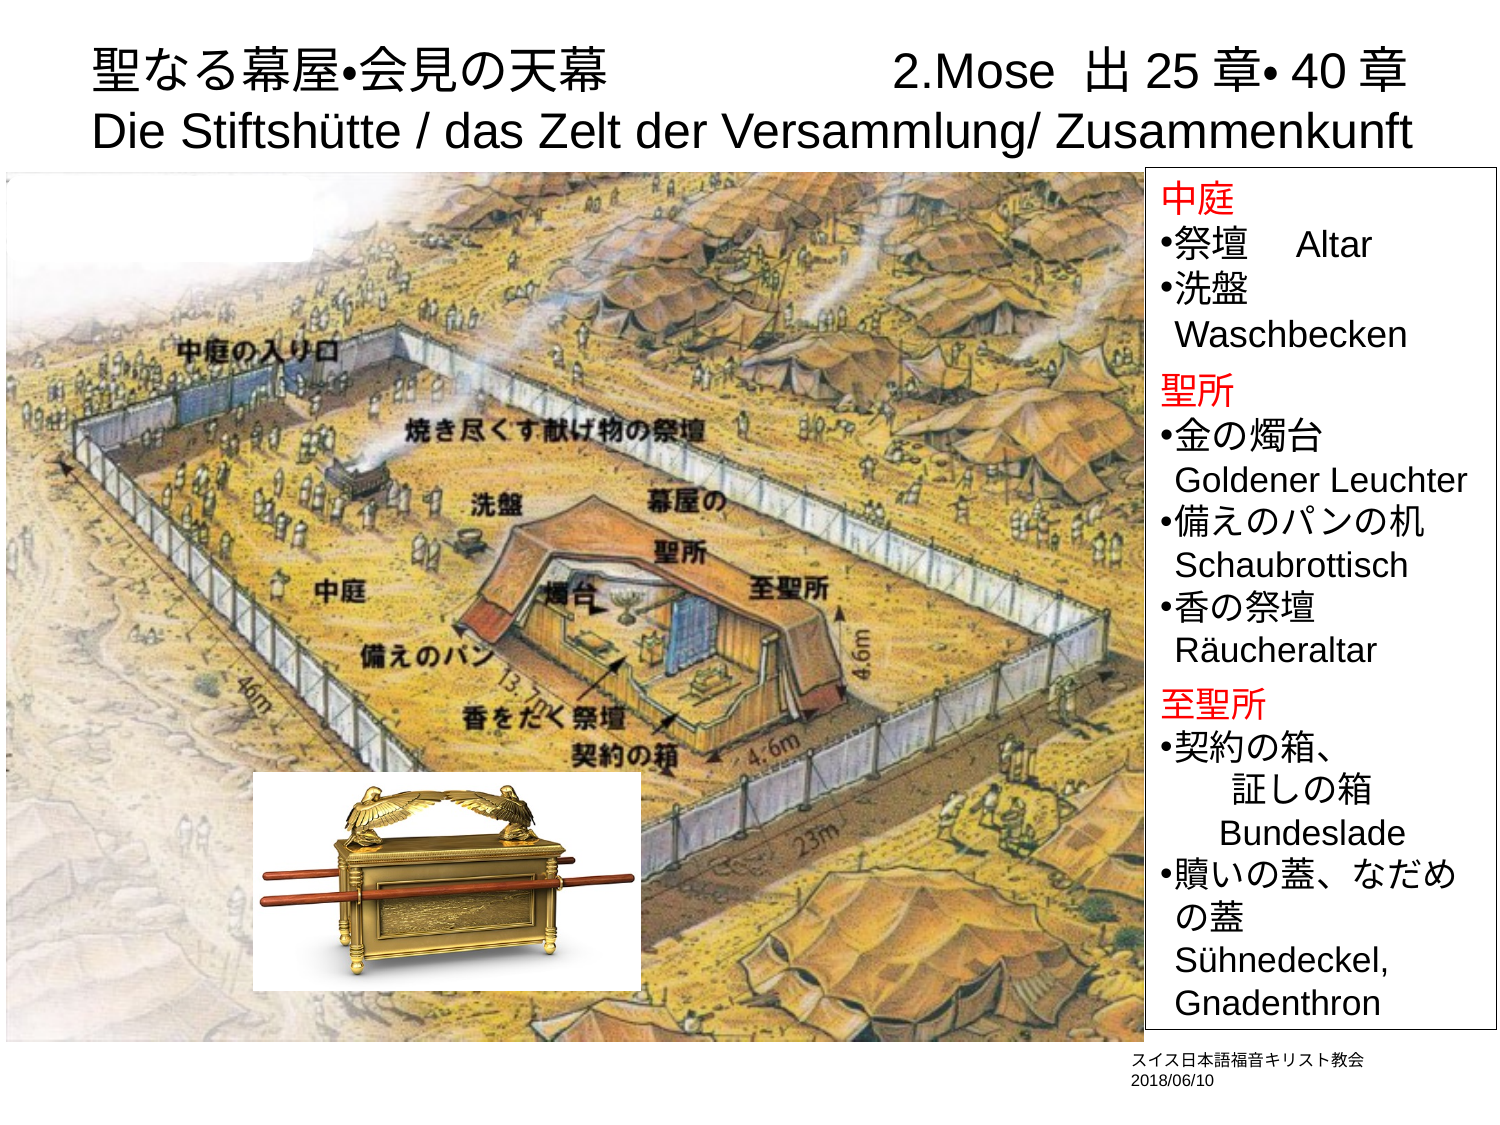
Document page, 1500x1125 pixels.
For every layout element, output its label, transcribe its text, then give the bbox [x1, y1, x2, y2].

text_box 中庭 祭壇 Altar 洗盤Waschbecken 聖所 金の燭台 Goldener Leuchter 備えのパンの机Schaubrottisch 香の祭壇 Räucheraltar 至聖所 契約の箱、 証しの箱 Bundeslade 贖いの蓋、なだめの蓋 Sühnedeckel, Gnadenthron [1145, 167, 1497, 1030]
text_box 聖なる幕屋・会見の天幕 2.Mose 出25章・40章 Die Stiftshütte / das Zelt der Versammlung/ Zusammenkunft [76, 30, 1436, 166]
text_box スイス日本語福音キリスト教会 2018/06/10 [1116, 1042, 1459, 1098]
picture [5, 172, 1144, 1043]
